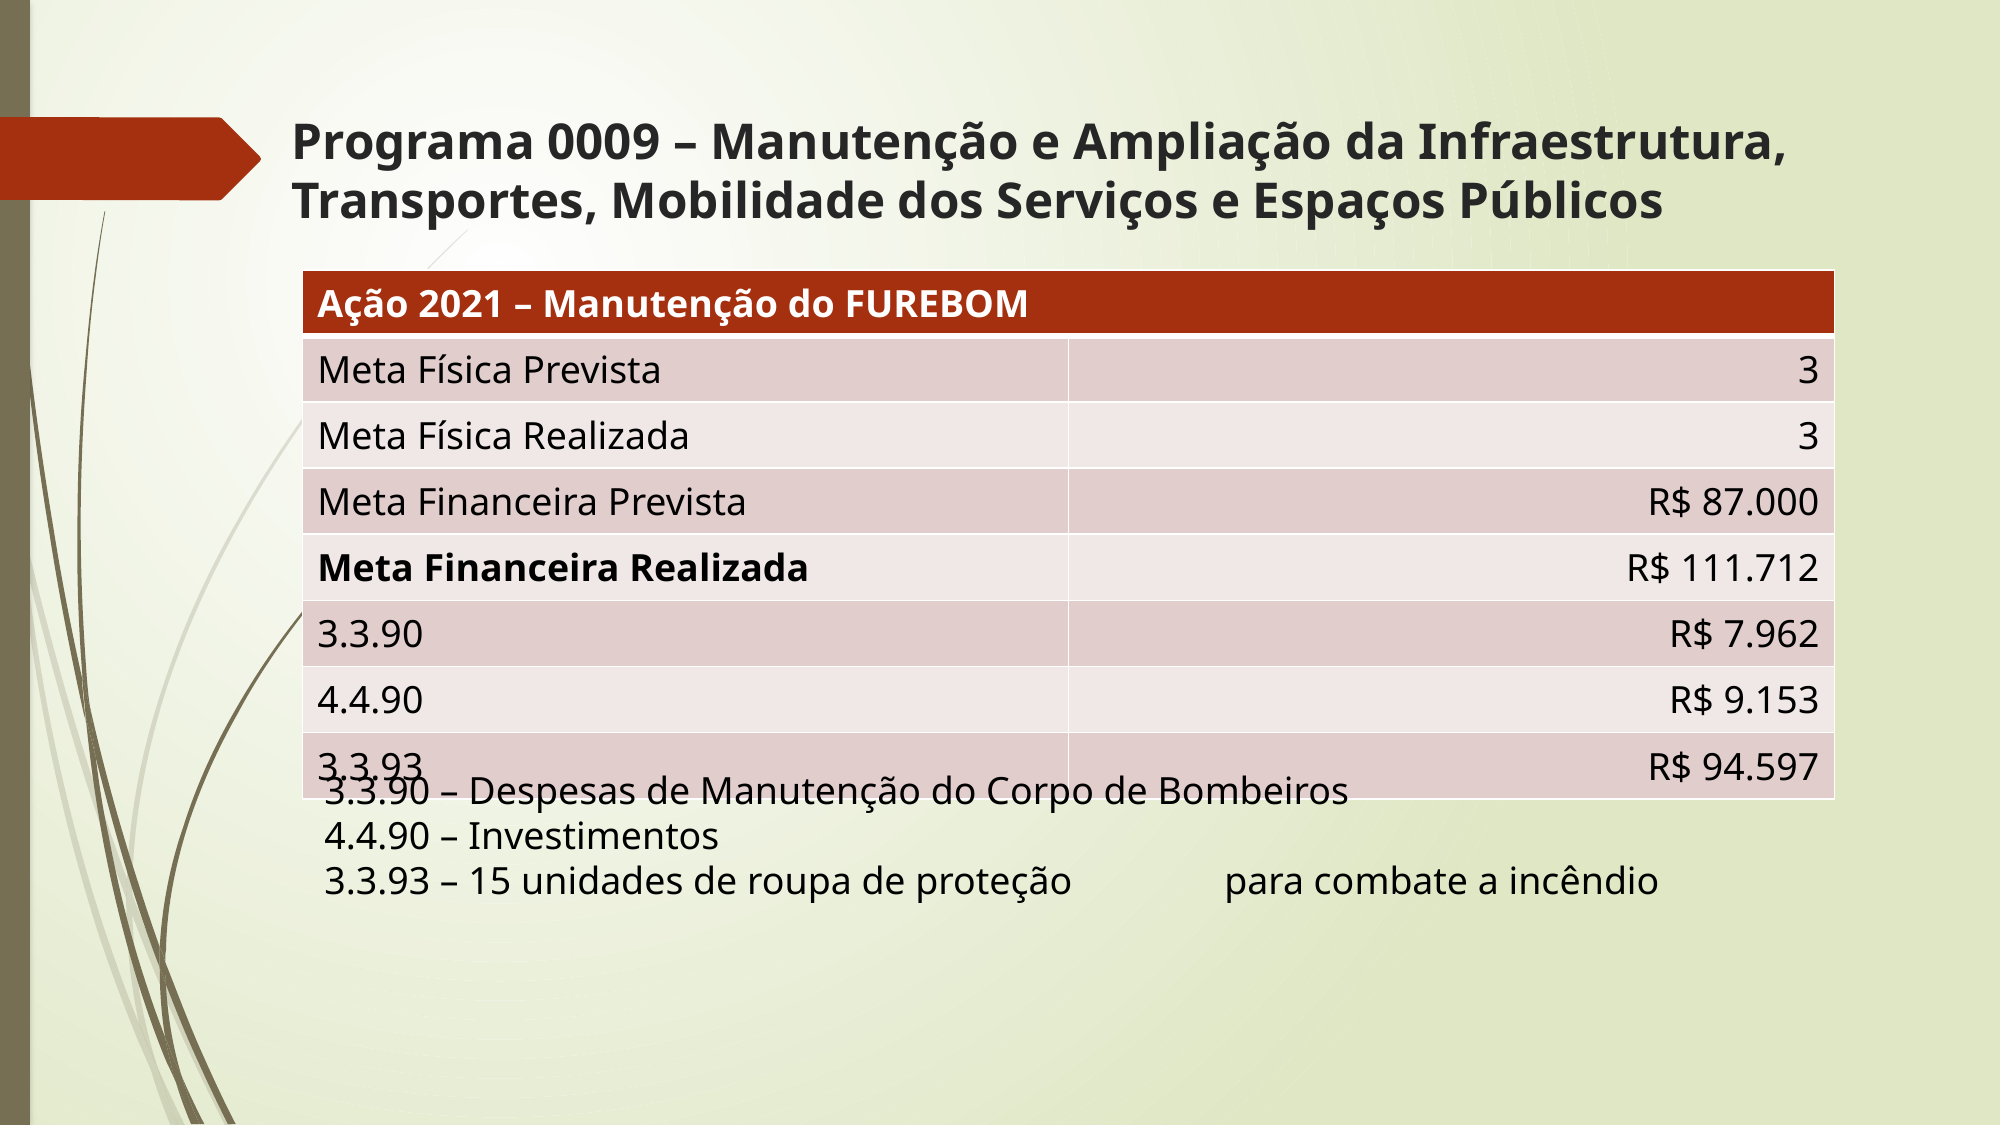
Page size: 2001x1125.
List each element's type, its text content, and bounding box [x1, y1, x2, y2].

table_cell 3.3.90 [303, 601, 1068, 666]
table_cell R$ 87.000 [1069, 469, 1834, 533]
table_cell R$ 7.962 [1069, 601, 1834, 666]
table_cell 3 [1069, 339, 1834, 401]
table_header Ação 2021 – Manutenção do FUREBOM [303, 271, 1834, 333]
table_cell Meta Financeira Realizada [303, 535, 1068, 600]
table_cell R$ 94.597 [1069, 733, 1834, 798]
title Programa 0009 – Manutenção e Ampliação da Infraestrutura, Transportes, Mobilidade dos Serviços e Espaços Públicos [276, 102, 1888, 252]
table_cell Meta Física Prevista [303, 339, 1068, 401]
table_cell Meta Financeira Prevista [303, 469, 1068, 533]
text_box 3.3.90 – Despesas de Manutenção do Corpo de Bombeiros 4.4.90 – Investimentos 3.3.93 – 15 unidades de roupa de proteção para combate a incêndio [309, 759, 1823, 910]
table_cell 4.4.90 [303, 667, 1068, 732]
table_cell 3 [1069, 403, 1834, 467]
table_cell R$ 9.153 [1069, 667, 1834, 732]
table_cell Meta Física Realizada [303, 403, 1068, 467]
table_cell 3.3.93 [303, 733, 1068, 798]
table_cell R$ 111.712 [1069, 535, 1834, 600]
